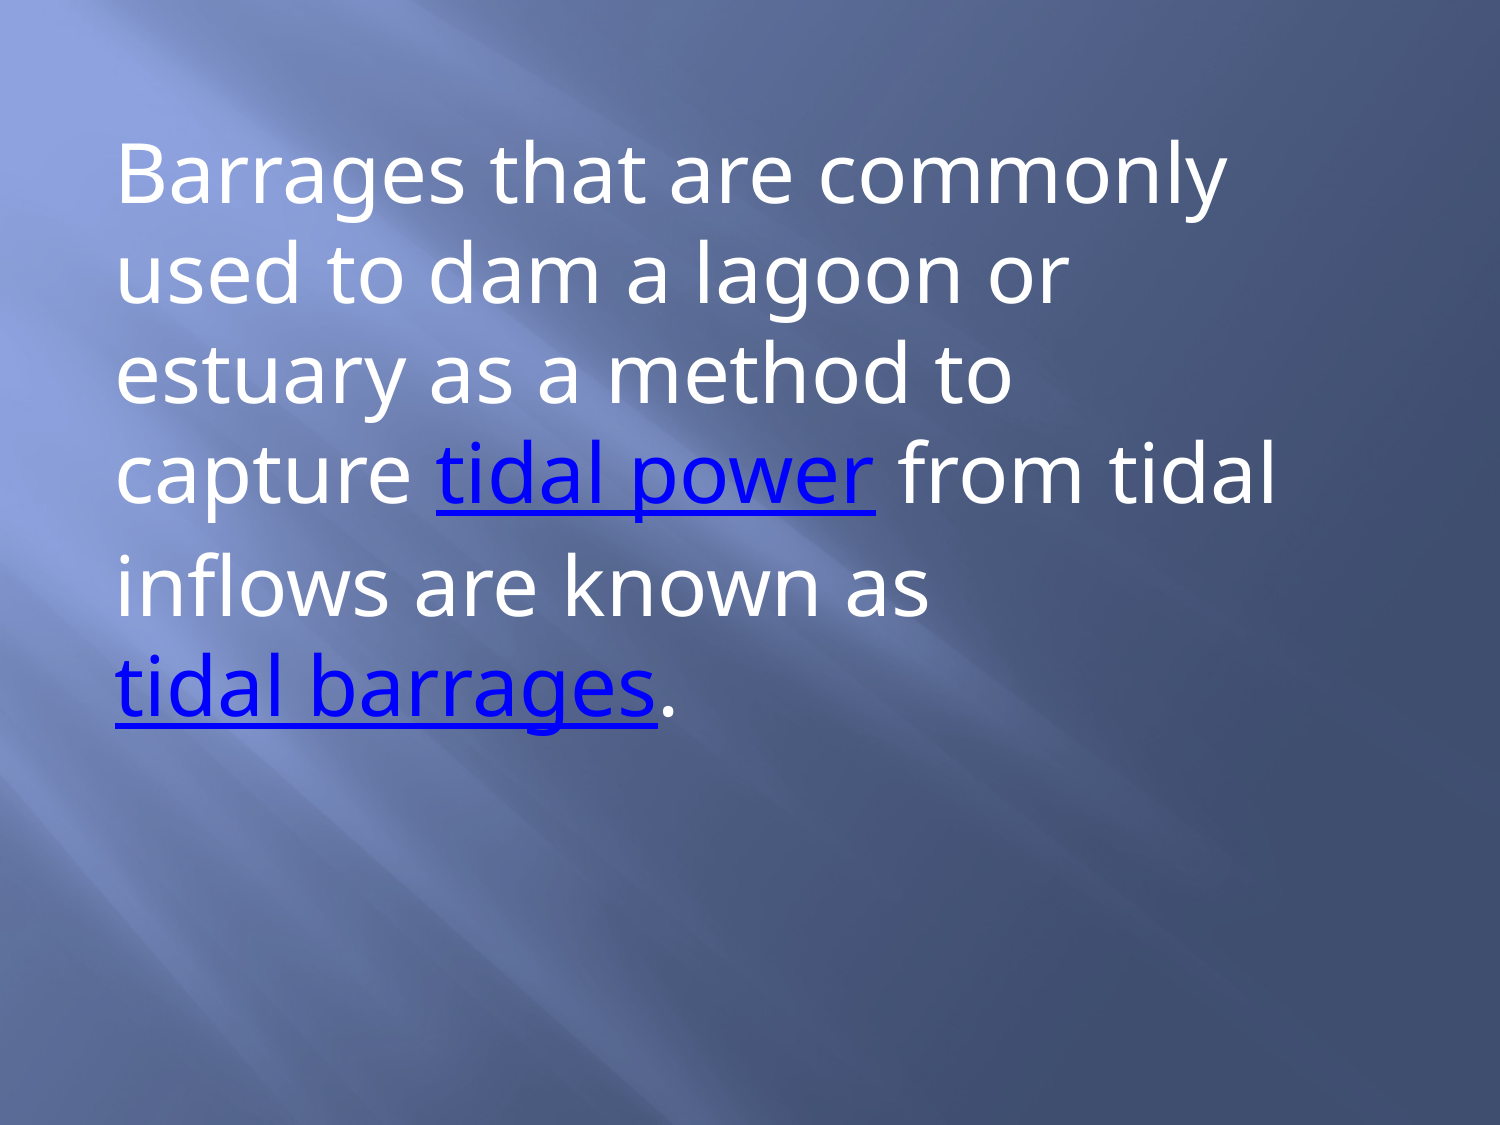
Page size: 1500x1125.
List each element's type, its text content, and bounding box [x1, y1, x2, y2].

text_box Barrages that are commonly used to dam a lagoon or estuary as a method to capture tidal power from tidal inflows are known as tidal barrages. [99, 112, 1338, 755]
